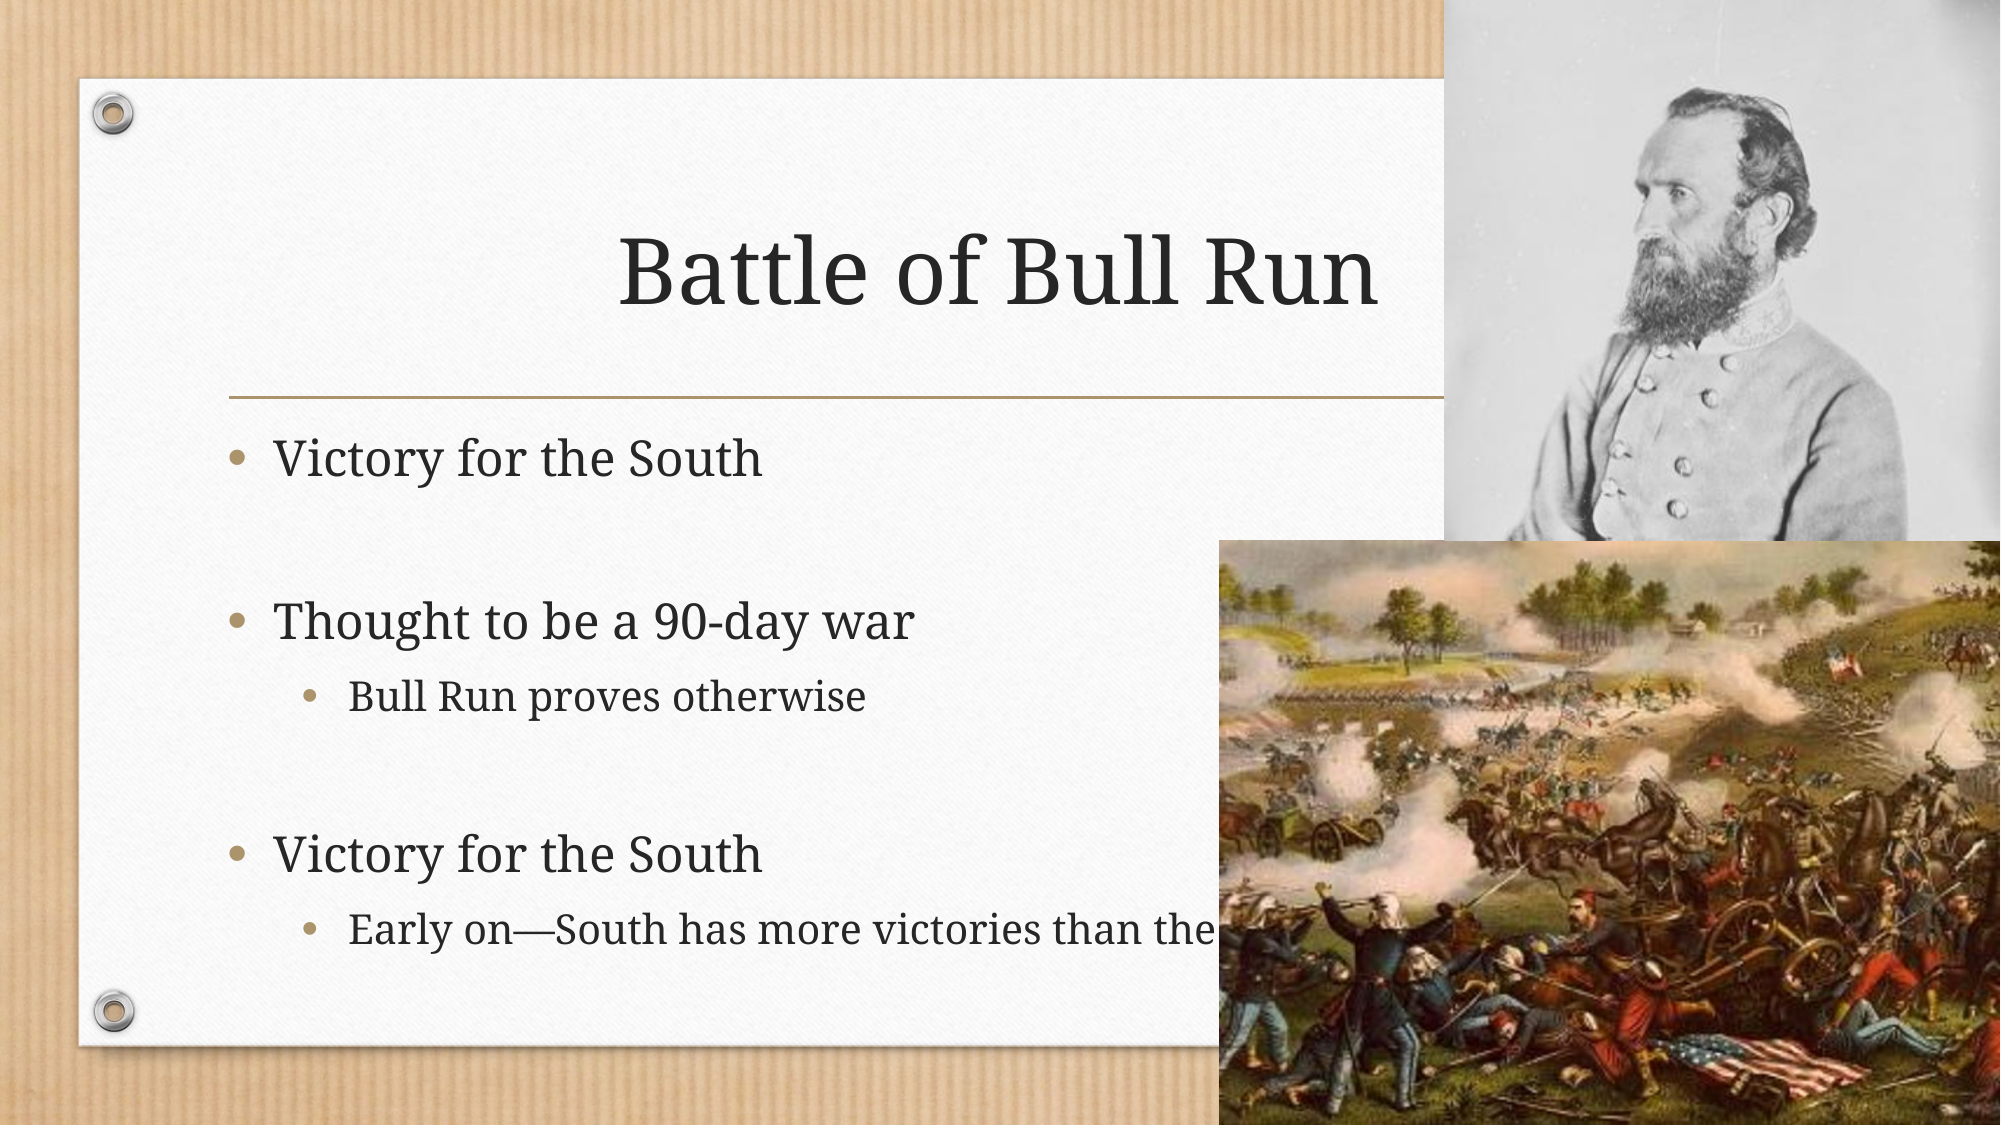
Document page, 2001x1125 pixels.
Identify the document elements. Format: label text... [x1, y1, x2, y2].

picture [0, 0, 2001, 1125]
list Victory for the South Thought to be a 90-day war Bull Run proves otherwise Victory for the South Early on—South has more victories than the North [212, 419, 1444, 964]
title Battle of Bull Run [212, 161, 1444, 375]
